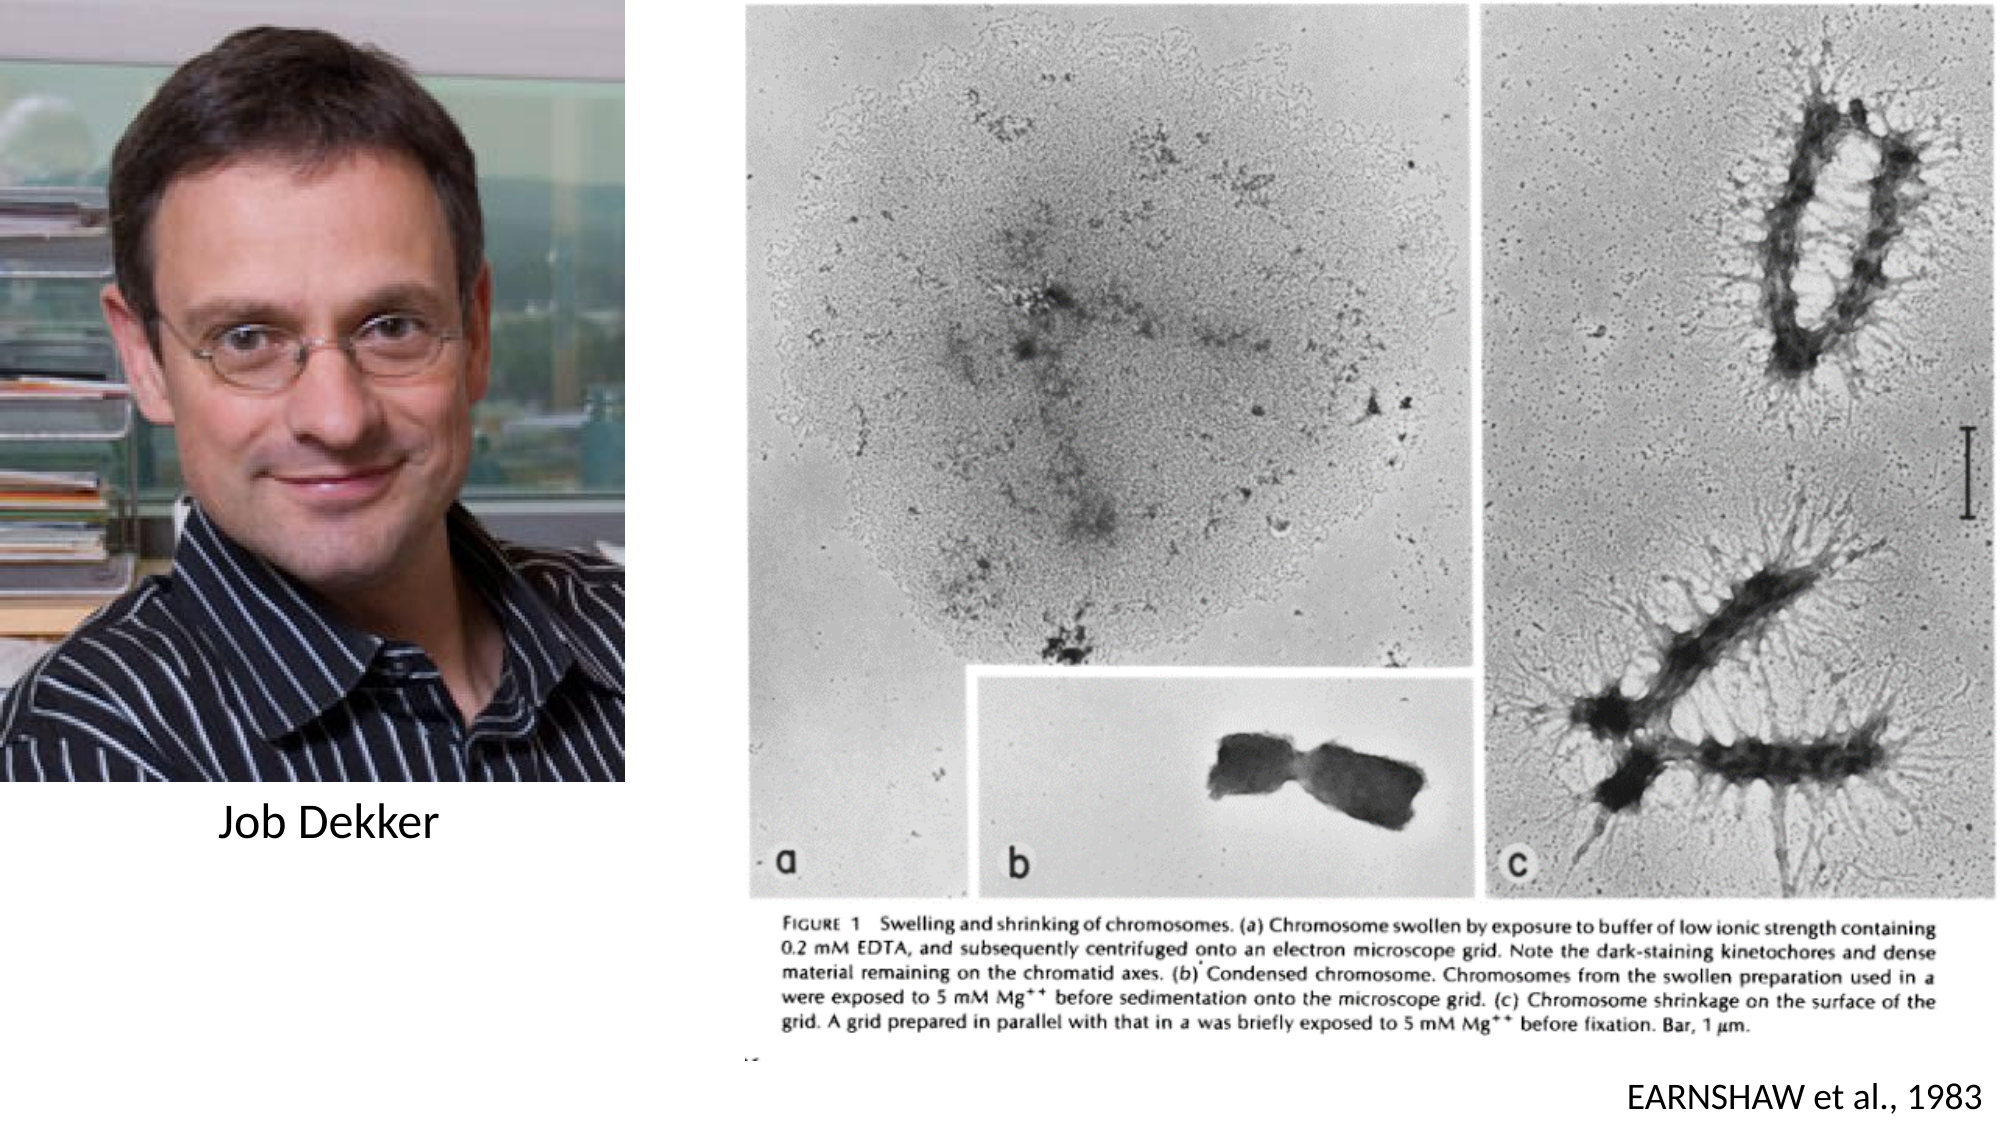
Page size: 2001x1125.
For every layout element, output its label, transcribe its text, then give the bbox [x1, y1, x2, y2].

text_box Job Dekker [203, 782, 455, 856]
picture [0, 0, 625, 782]
picture [745, 0, 2000, 1061]
text_box EARNSHAW et al., 1983 [1612, 1064, 1998, 1125]
